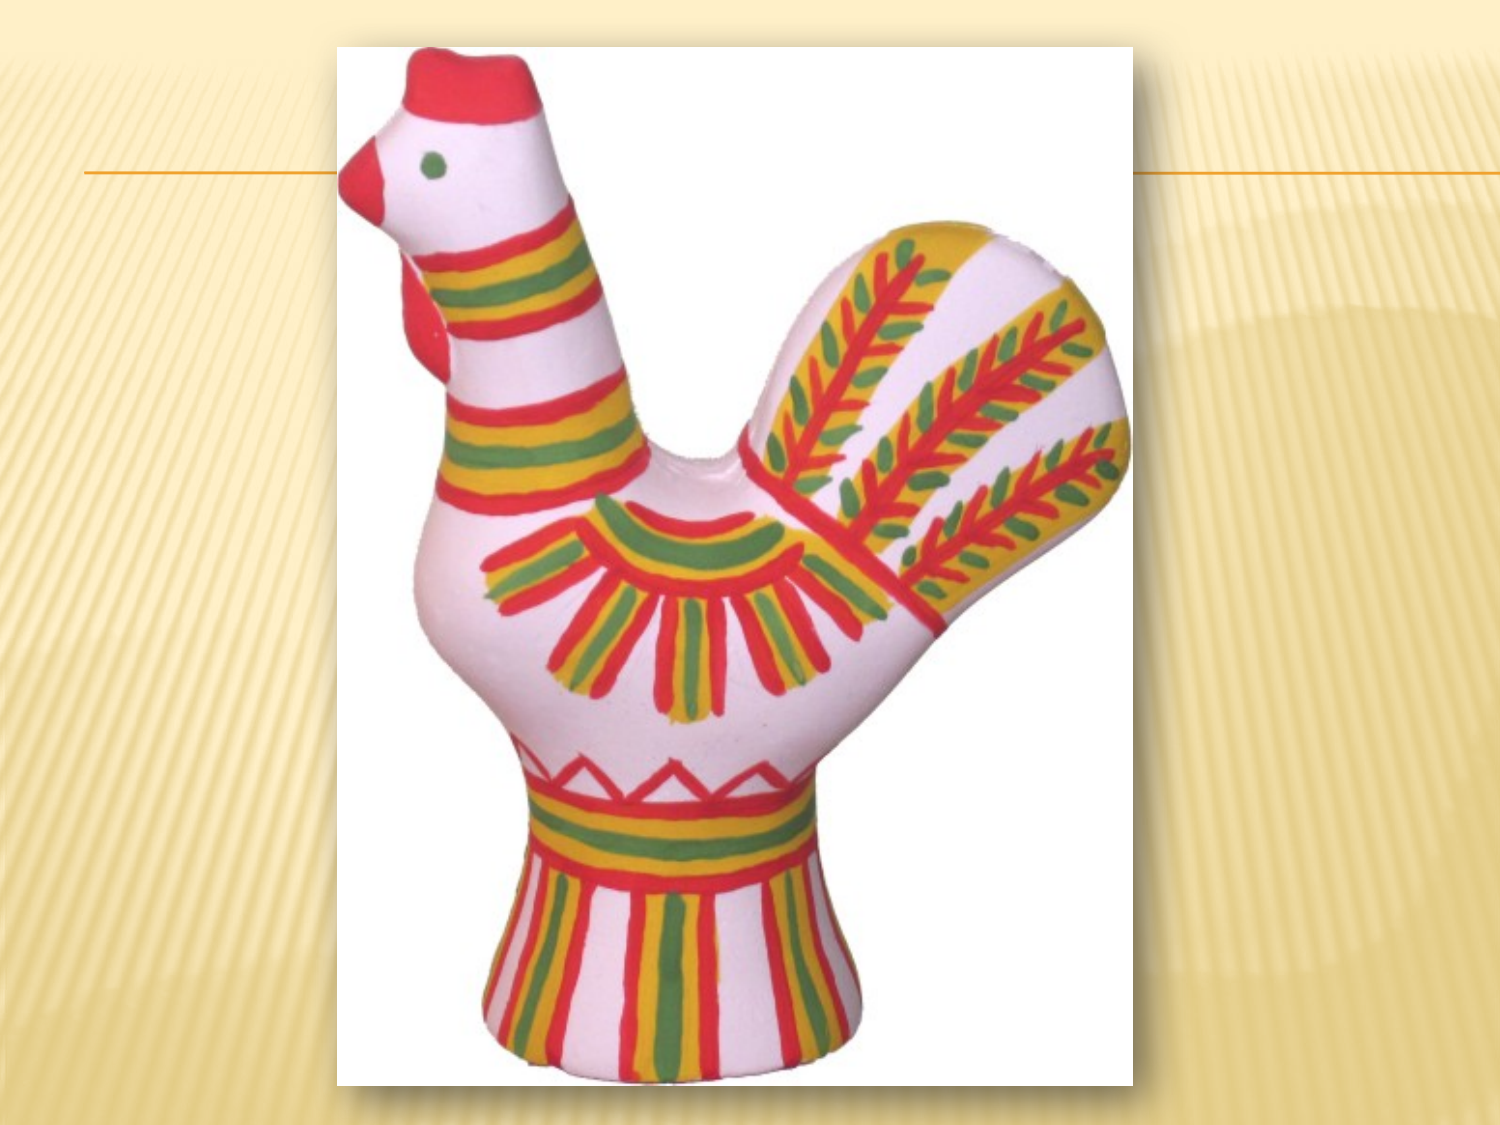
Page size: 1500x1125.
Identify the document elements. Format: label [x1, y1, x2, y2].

list [337, 47, 1133, 1087]
